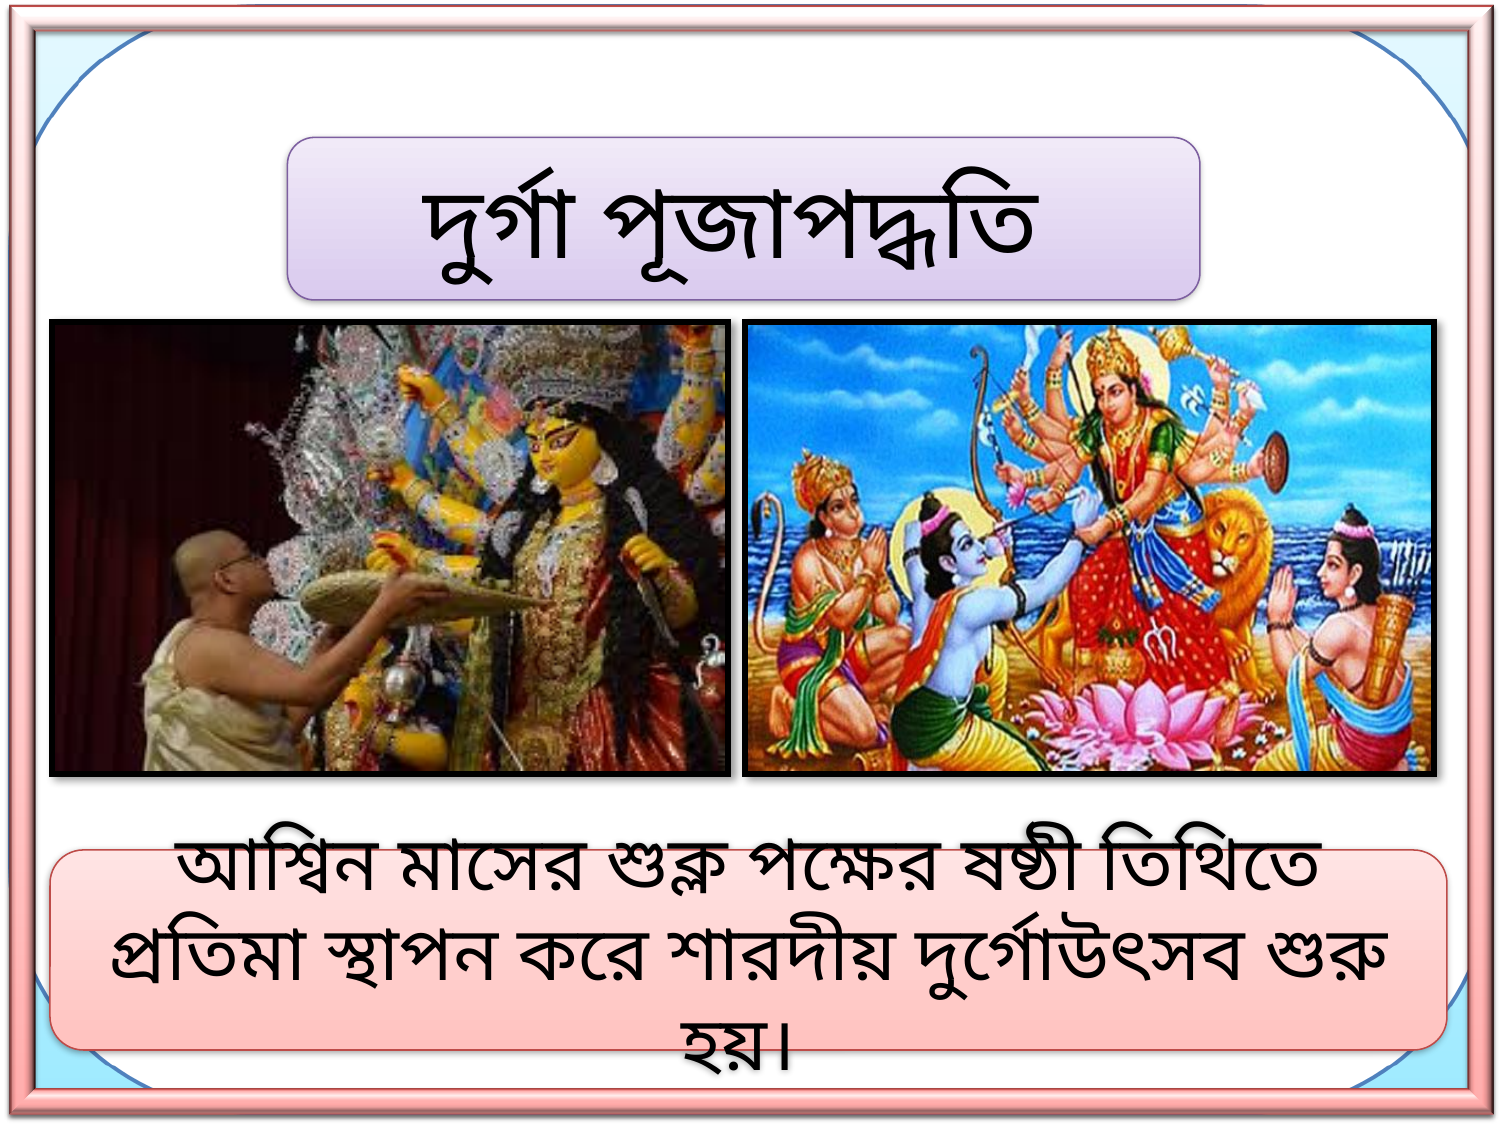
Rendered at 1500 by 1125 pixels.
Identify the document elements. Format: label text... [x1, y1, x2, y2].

picture [0, 0, 1500, 1125]
text_box আশ্বিন মাসের শুক্ল পক্ষের ষষ্ঠী তিথিতে প্রতিমা স্থাপন করে শারদীয় দুর্গোউৎসব শুরু হয়। [49, 849, 1448, 1051]
text_box দুর্গা পূজাপদ্ধতি [286, 136, 1201, 301]
